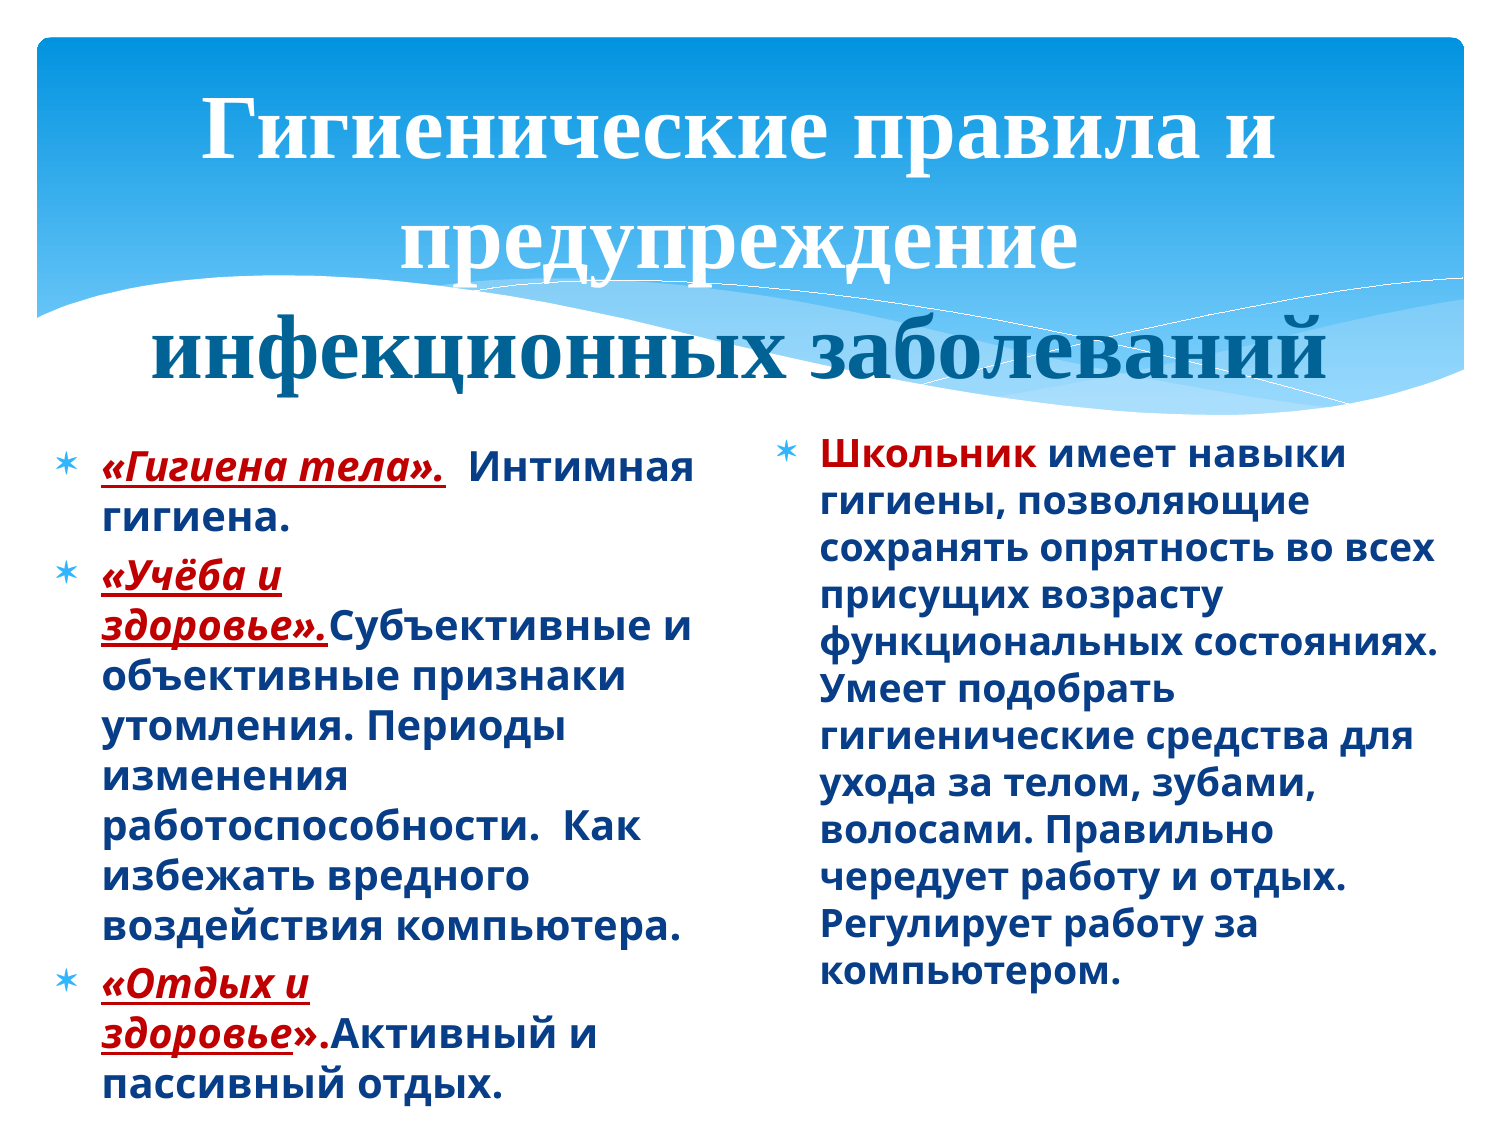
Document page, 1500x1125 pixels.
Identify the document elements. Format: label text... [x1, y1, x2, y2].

title Гигиенические правила и предупреждение инфекционных заболеваний [64, 54, 1415, 409]
list «Гигиена тела». Интимная гигиена. «Учёба и здоровье».Субъективные и объективные признаки утомления. Периоды изменения работоспособности. Как избежать вредного воздействия компьютера. «Отдых и здоровье».Активный и пассивный отдых. [41, 432, 738, 1005]
list Школьник имеет навыки гигиены, позволяющие сохранять опрятность во всех присущих возрасту функциональных состояниях. Умеет подобрать гигиенические средства для ухода за телом, зубами, волосами. Правильно чередует работу и отдых. Регулирует работу за компьютером. [761, 420, 1459, 1005]
